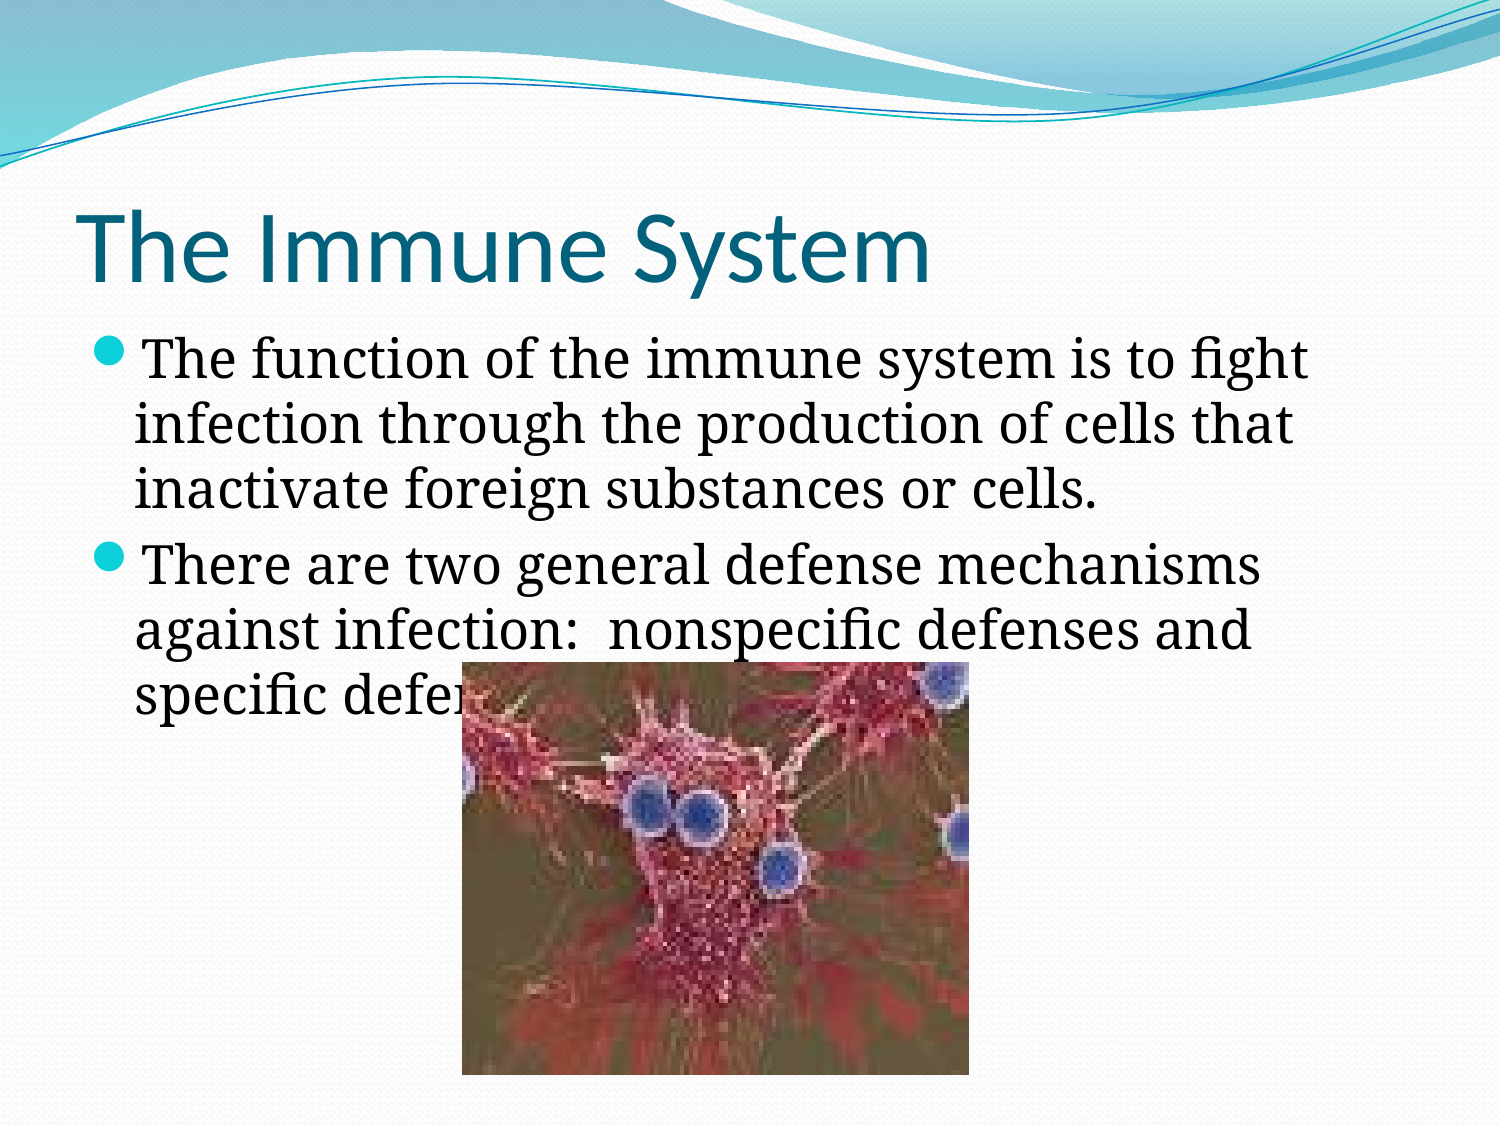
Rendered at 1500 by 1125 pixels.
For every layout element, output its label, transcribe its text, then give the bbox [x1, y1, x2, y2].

picture [462, 662, 970, 1076]
title The Immune System [75, 115, 1425, 303]
list The function of the immune system is to fight infection through the production of cells that inactivate foreign substances or cells. There are two general defense mechanisms against infection: nonspecific defenses and specific defenses. [75, 317, 1425, 1038]
